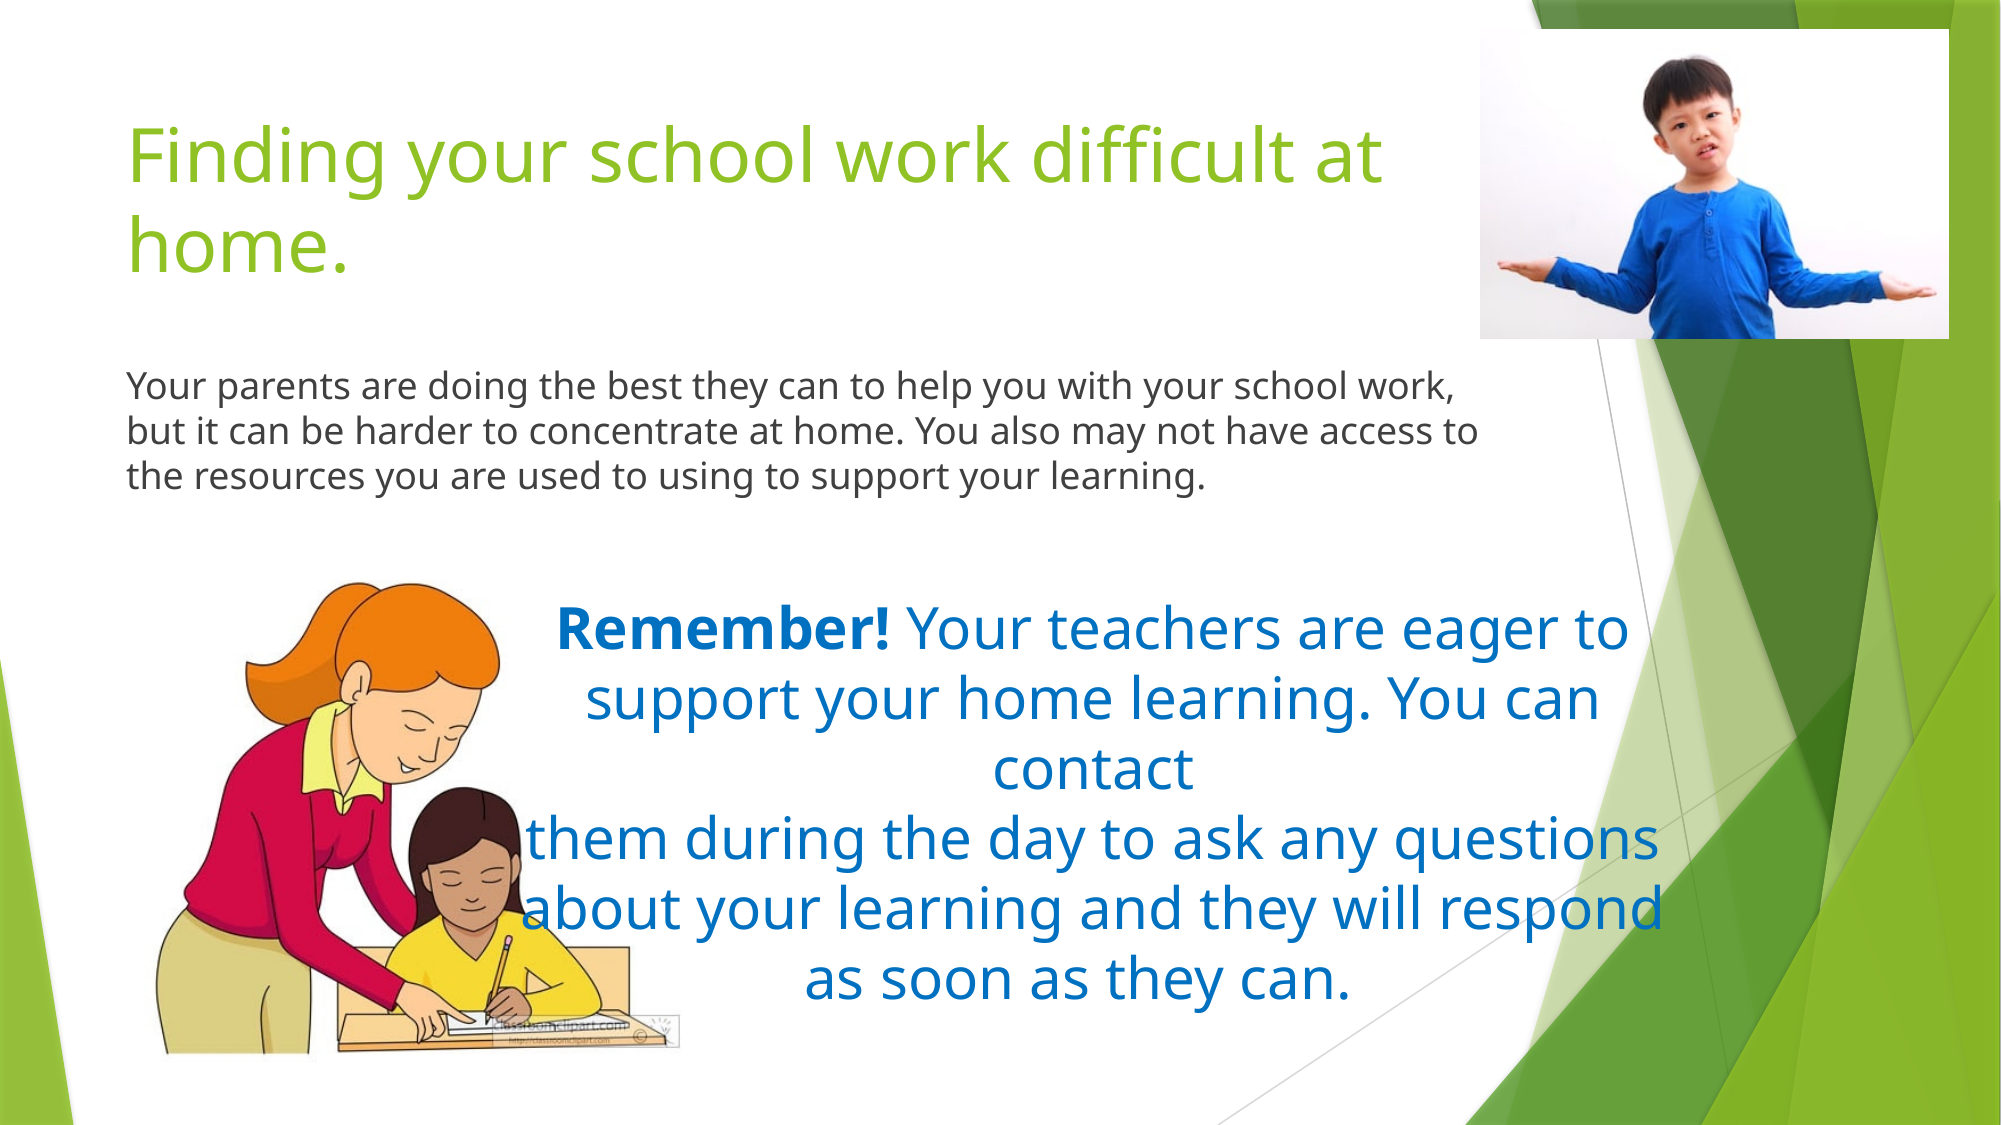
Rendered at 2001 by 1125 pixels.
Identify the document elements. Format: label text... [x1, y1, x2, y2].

text_box Remember! Your teachers are eager to support your home learning. You can contact them during the day to ask any questions about your learning and they will respond as soon as they can. [702, 584, 1715, 1019]
picture [1479, 29, 1950, 339]
picture [70, 561, 697, 1066]
title Finding your school work difficult at home. [111, 99, 1474, 317]
list Your parents are doing the best they can to help you with your school work, but it can be harder to concentrate at home. You also may not have access to the resources you are used to using to support your learning. [111, 354, 1522, 584]
